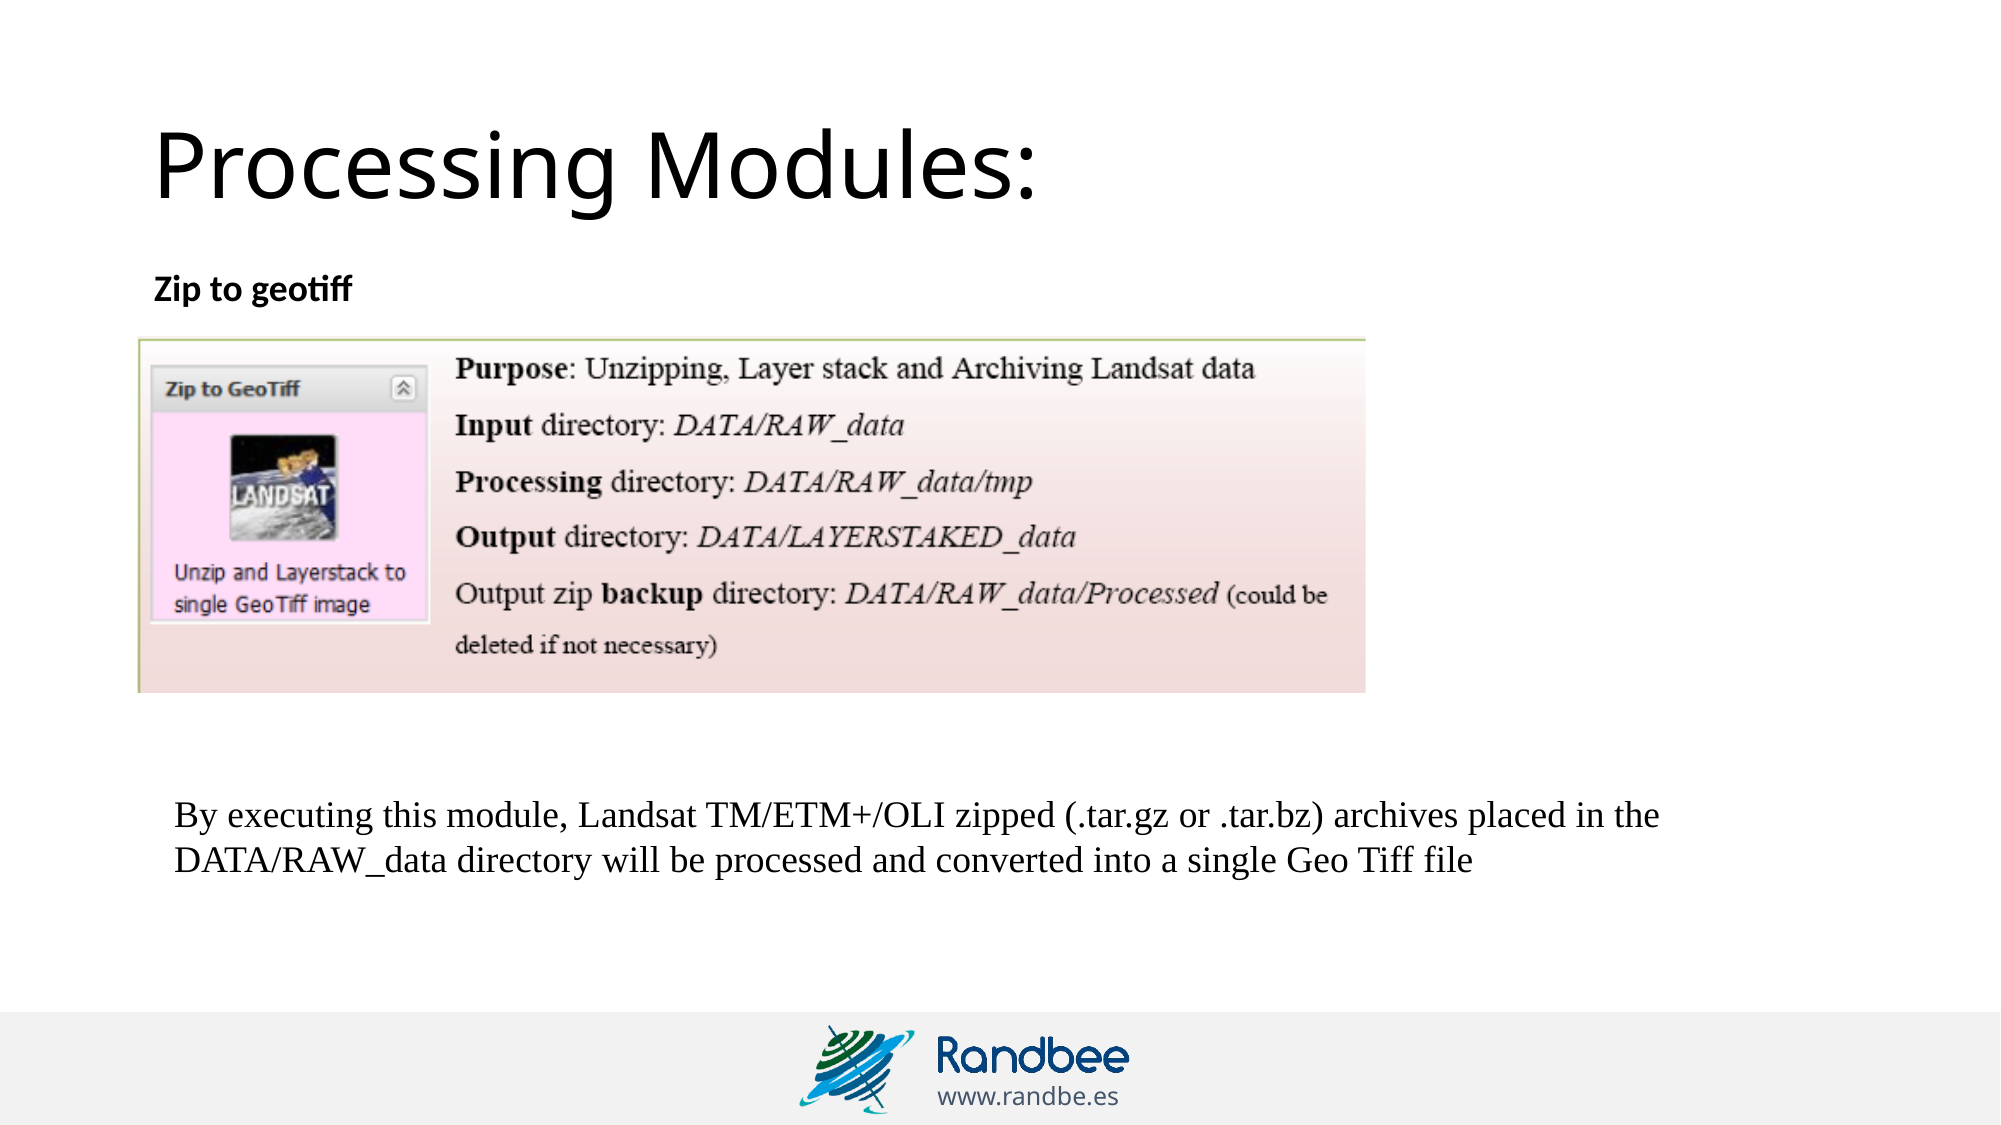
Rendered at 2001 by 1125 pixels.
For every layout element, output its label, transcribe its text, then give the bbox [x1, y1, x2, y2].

picture [792, 1018, 921, 1116]
picture [931, 1032, 1136, 1080]
text_box By executing this module, Landsat TM/ETM+/OLI zipped (.tar.gz or .tar.bz) archives placed in the DATA/RAW_data directory will be processed and converted into a single Geo Tiff file [159, 782, 1900, 888]
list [137, 336, 1366, 693]
text_box Zip to geotiff [64, 256, 368, 317]
text_box Processing Modules: [137, 59, 1863, 278]
